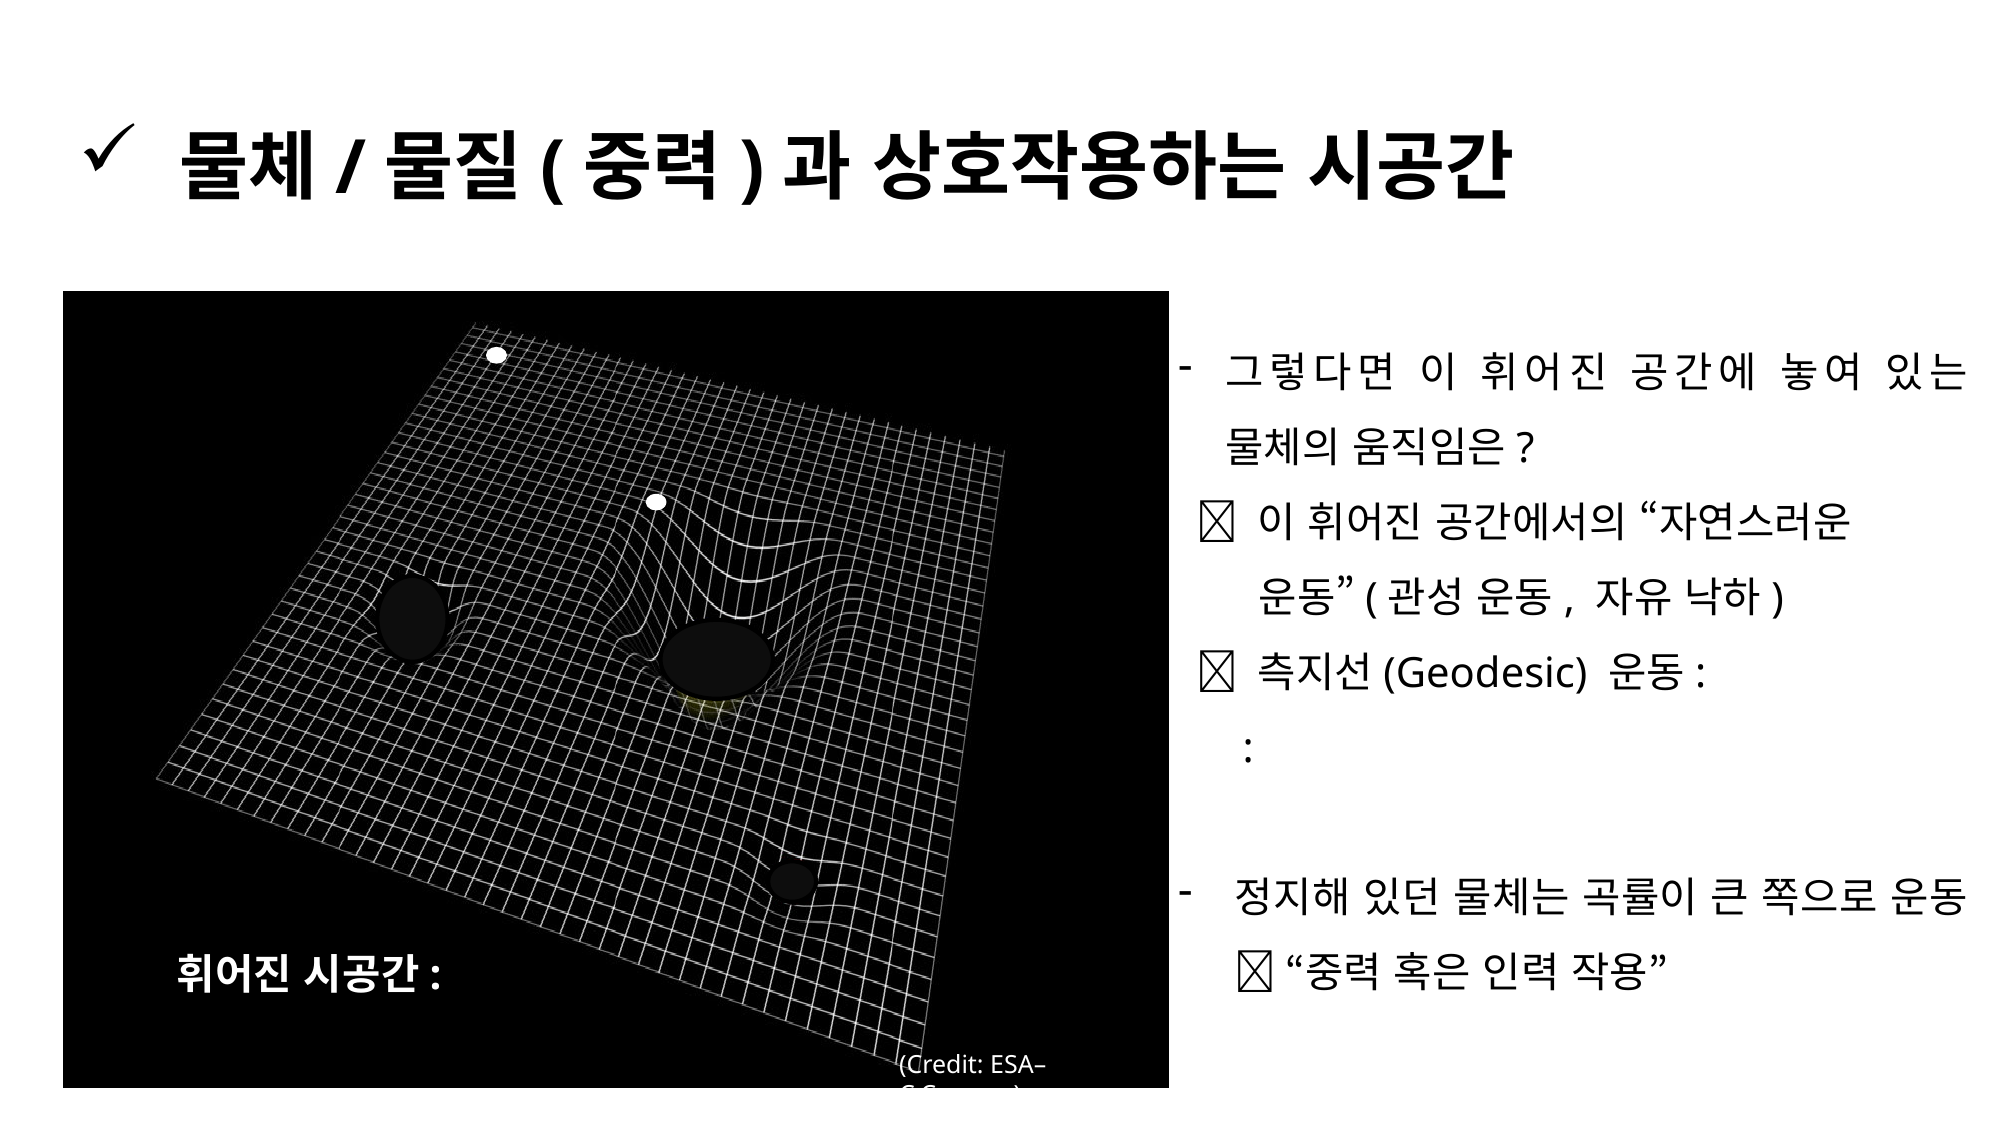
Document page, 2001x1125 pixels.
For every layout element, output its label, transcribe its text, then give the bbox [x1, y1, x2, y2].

text_box 물체/물질(중력)과 상호작용하는 시공간 [63, 110, 1899, 216]
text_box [63, 291, 1178, 1089]
